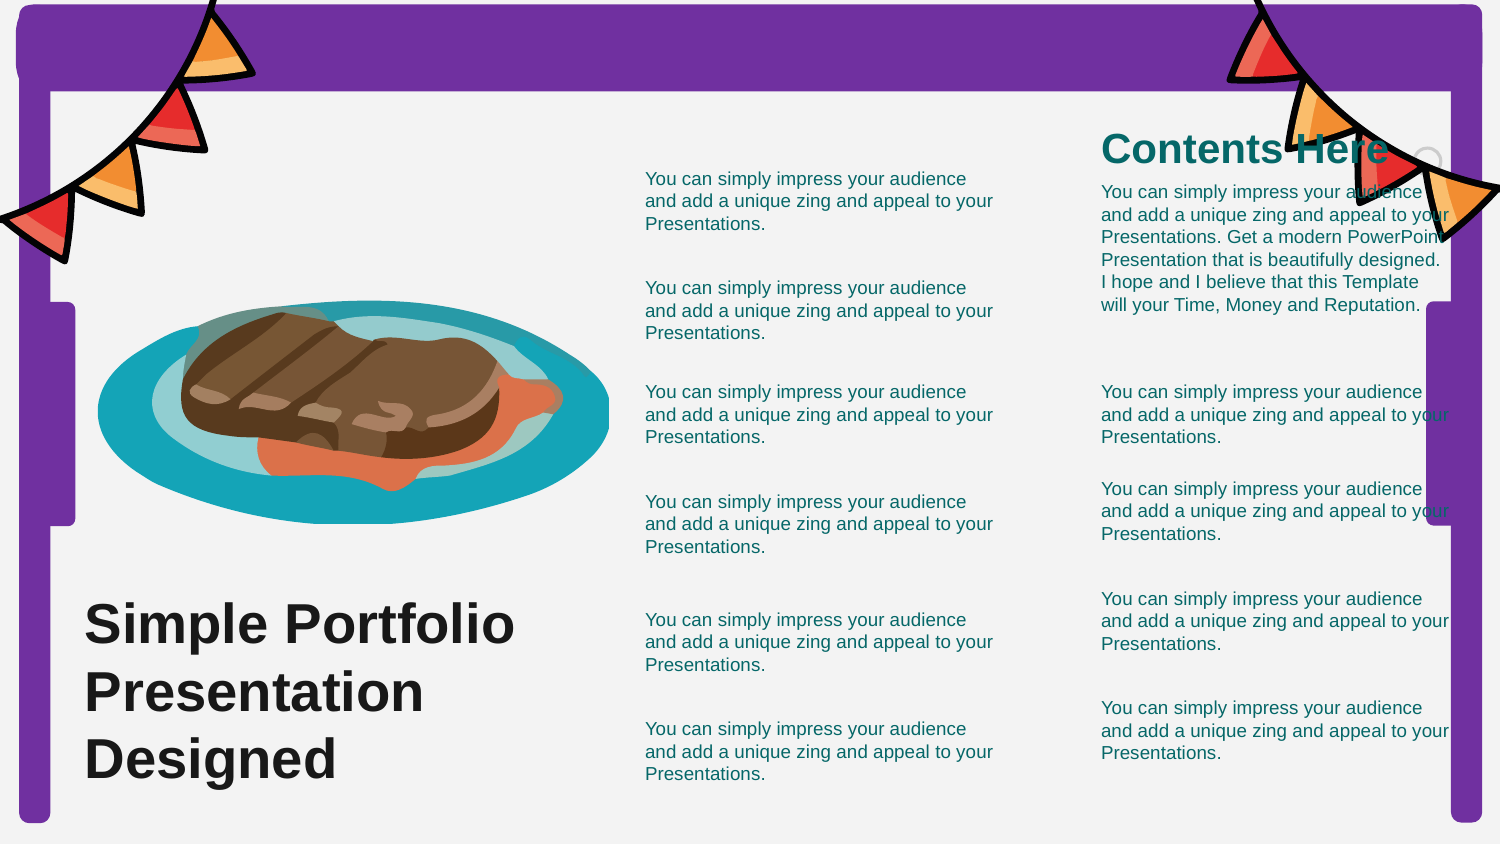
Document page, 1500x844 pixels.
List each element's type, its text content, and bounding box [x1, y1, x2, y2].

text_box Simple Portfolio Presentation Designed [69, 570, 551, 807]
text_box You can simply impress your audience and add a unique zing and appeal to your Presentations. [631, 599, 1007, 683]
text_box You can simply impress your audience and add a unique zing and appeal to your Presentations. [631, 372, 1007, 455]
text_box You can simply impress your audience and add a unique zing and appeal to your Presentations. [1087, 469, 1463, 552]
text_box You can simply impress your audience and add a unique zing and appeal to your Presentations. [631, 482, 1007, 565]
text_box You can simply impress your audience and add a unique zing and appeal to your Presentations. [631, 158, 1007, 242]
text_box You can simply impress your audience and add a unique zing and appeal to your Presentations. [1087, 578, 1463, 662]
picture [97, 299, 610, 524]
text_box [1087, 113, 1463, 325]
text_box You can simply impress your audience and add a unique zing and appeal to your Presentations. [1087, 372, 1463, 455]
text_box You can simply impress your audience and add a unique zing and appeal to your Presentations. [1087, 688, 1463, 772]
text_box You can simply impress your audience and add a unique zing and appeal to your Presentations. [631, 709, 1007, 792]
text_box You can simply impress your audience and add a unique zing and appeal to your Presentations. [631, 268, 1007, 351]
